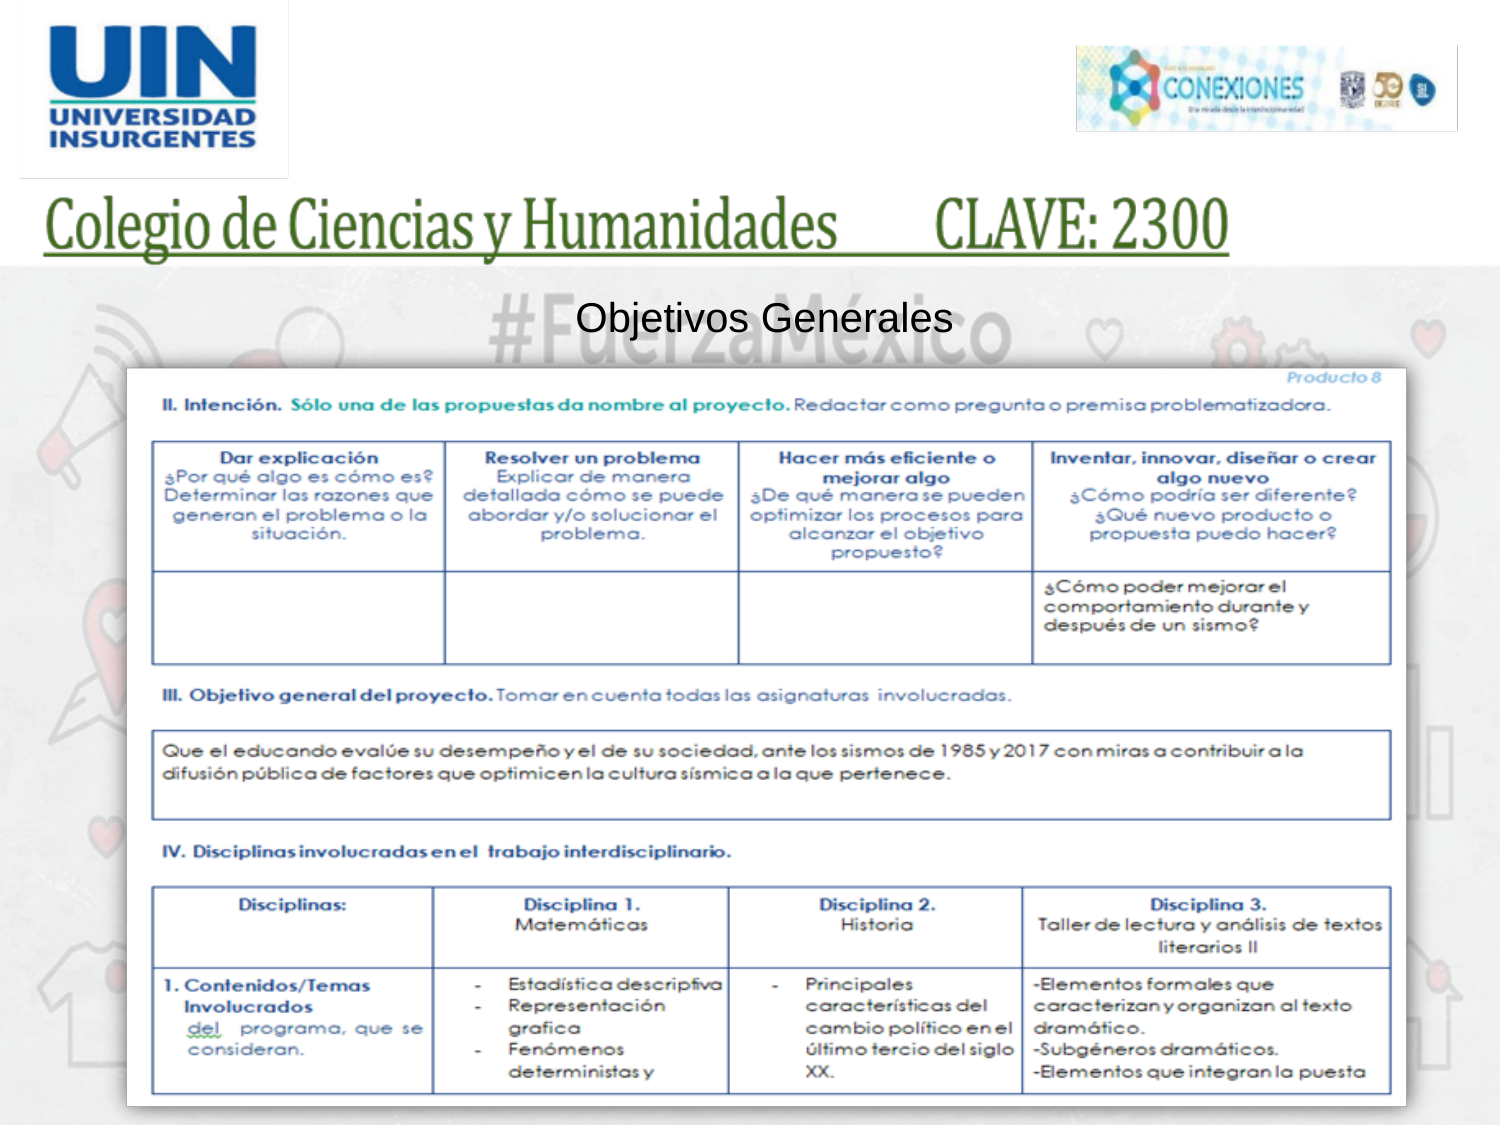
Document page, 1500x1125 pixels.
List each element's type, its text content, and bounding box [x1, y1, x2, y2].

list [103, 299, 1397, 338]
title Objetivos Generales [244, 288, 1286, 299]
picture [0, 0, 1500, 1125]
